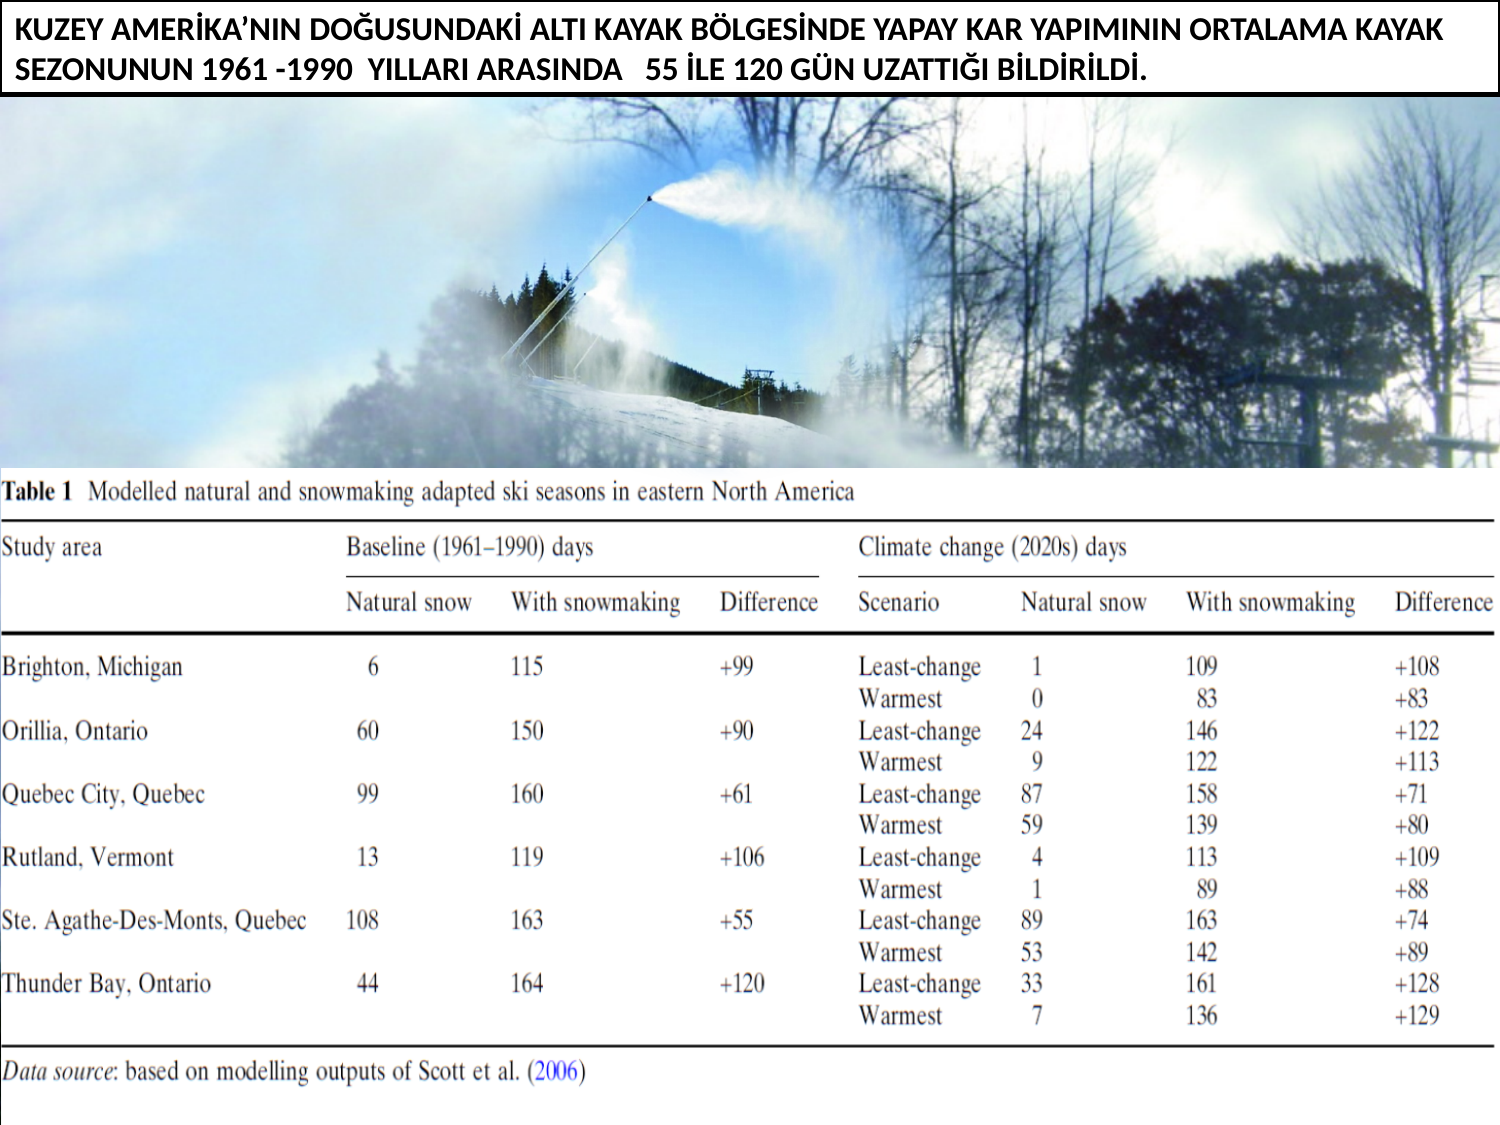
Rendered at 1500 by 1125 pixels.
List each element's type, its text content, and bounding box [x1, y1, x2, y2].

picture [0, 46, 1500, 1125]
text_box KUZEY AMERİKA’NIN DOĞUSUNDAKİ ALTI KAYAK BÖLGESİNDE YAPAY KAR YAPIMININ ORTALAMA KAYAK SEZONUNUN 1961 -1990 YILLARI ARASINDA 55 İLE 120 GÜN UZATTIĞI BİLDİRİLDİ. [0, 0, 1500, 97]
